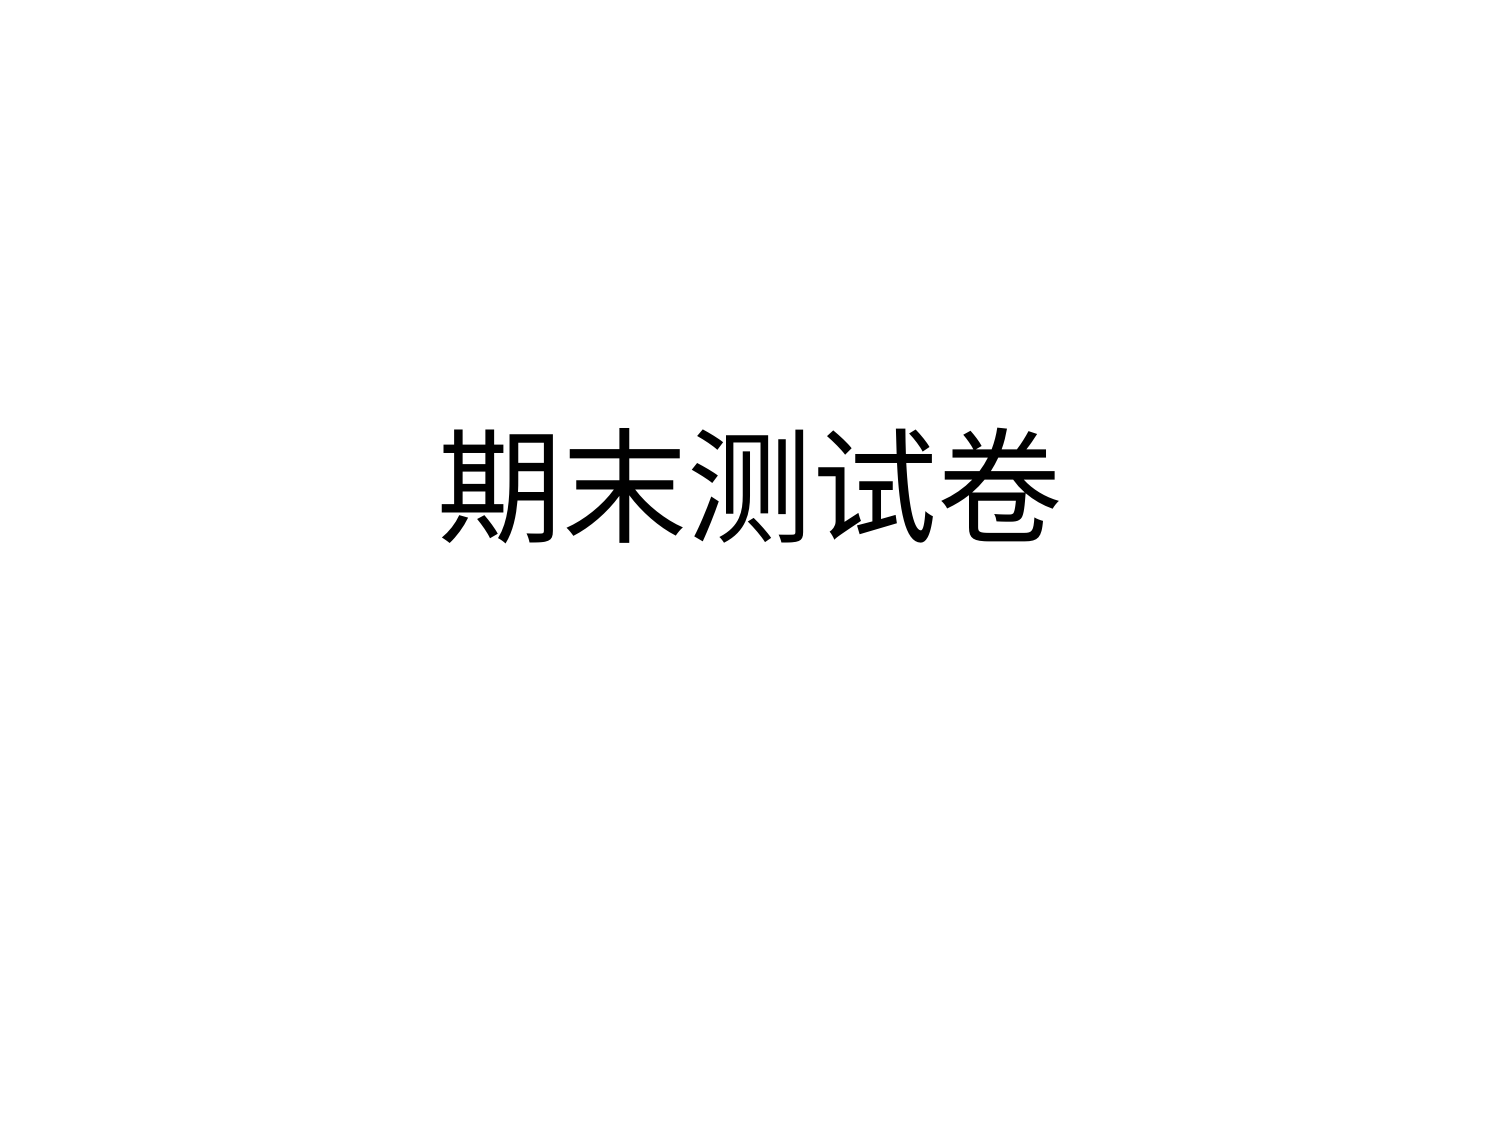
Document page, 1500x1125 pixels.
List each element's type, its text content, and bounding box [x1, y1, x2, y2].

text_box 期末测试卷 [8, 326, 1492, 566]
